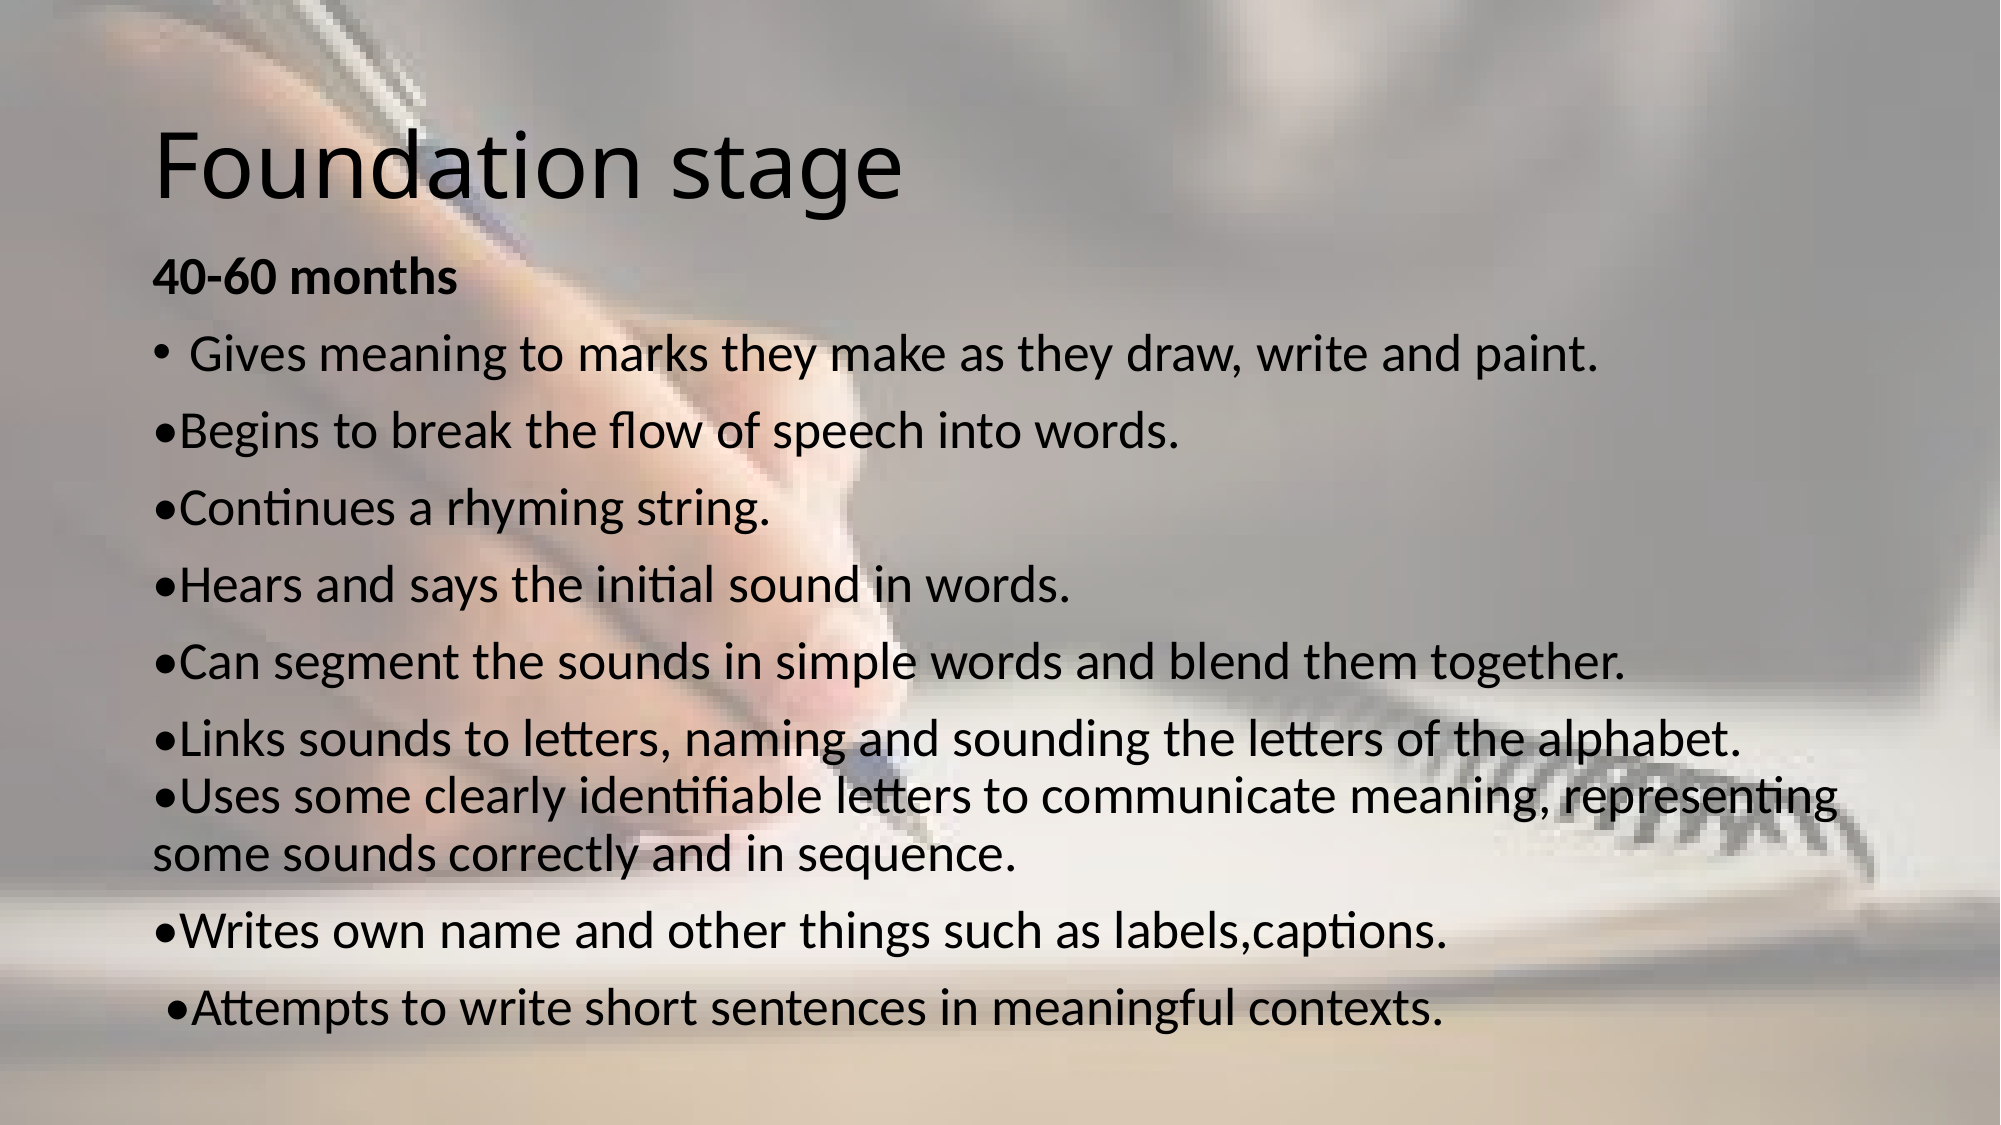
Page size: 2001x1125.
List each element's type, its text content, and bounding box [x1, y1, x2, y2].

title Foundation stage [137, 59, 1863, 240]
list 40-60 months Gives meaning to marks they make as they draw, write and paint. •Begins to break the flow of speech into words. •Continues a rhyming string. •Hears and says the initial sound in words. •Can segment the sounds in simple words and blend them together. •Links sounds to letters, naming and sounding the letters of the alphabet. •Uses some clearly identifiable letters to communicate meaning, representing some sounds correctly and in sequence. •Writes own name and other things such as labels,captions. •Attempts to write short sentences in meaningful contexts. [137, 240, 1863, 1046]
